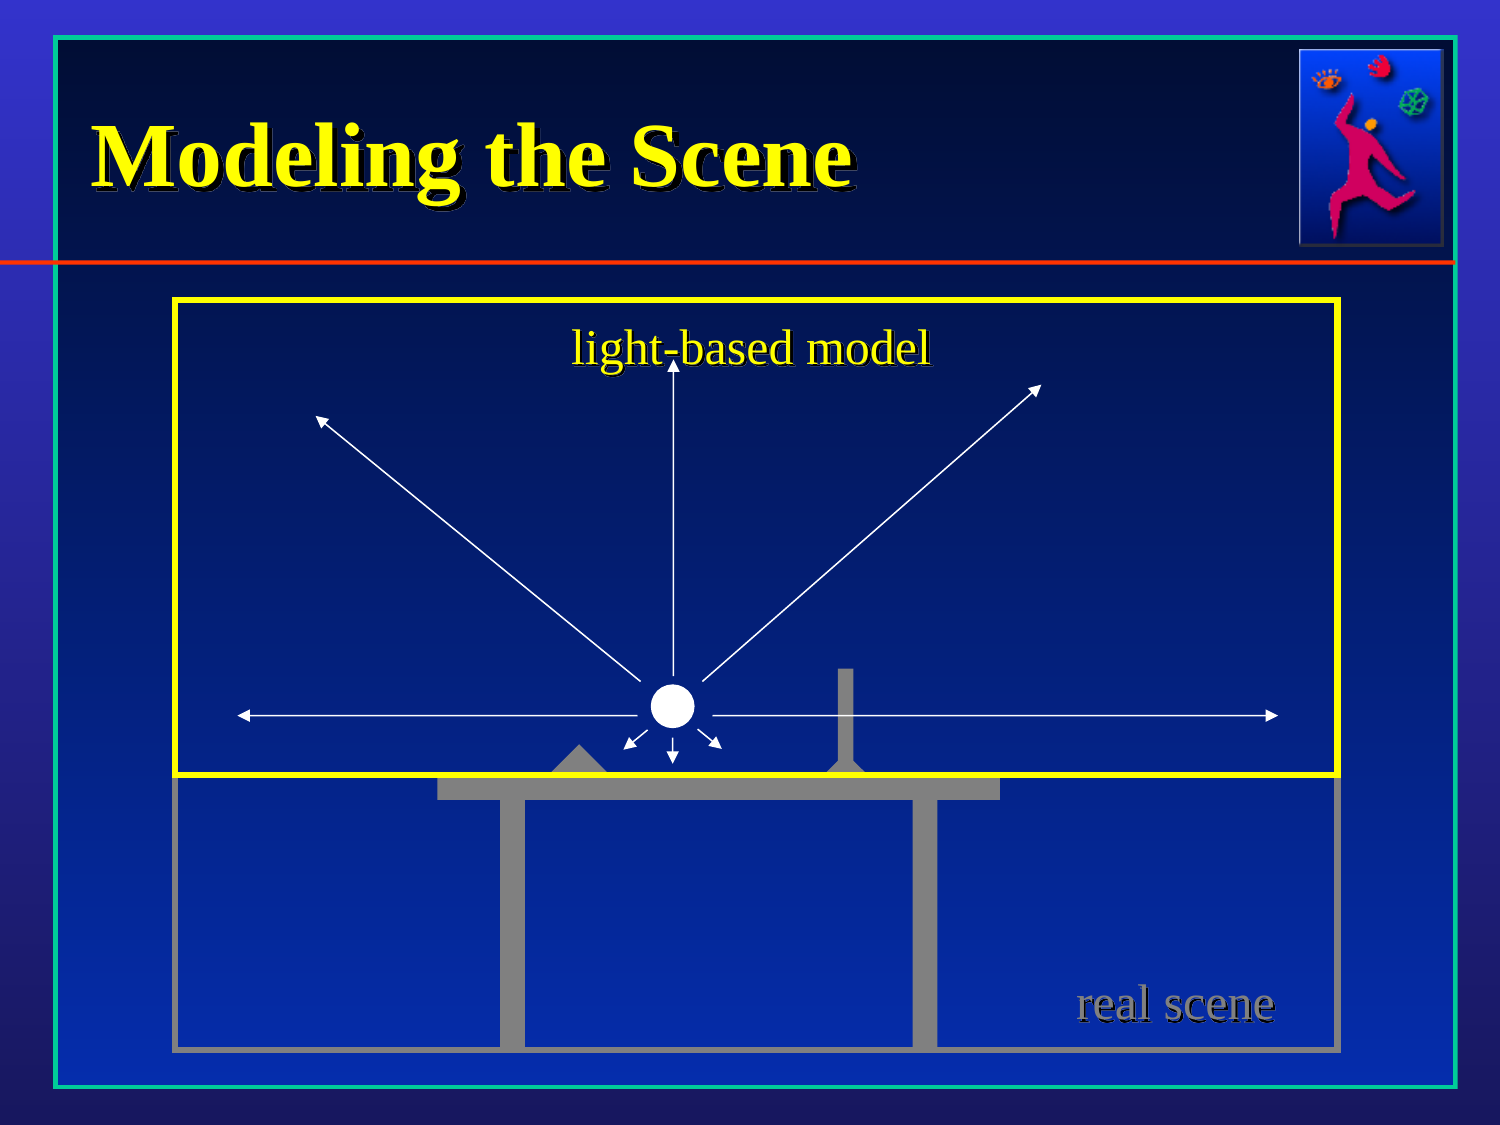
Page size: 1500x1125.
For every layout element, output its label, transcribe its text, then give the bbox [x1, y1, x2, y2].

title Modeling the Scene [74, 49, 1276, 251]
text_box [237, 359, 1279, 764]
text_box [174, 782, 1338, 1051]
picture [1299, 49, 1444, 247]
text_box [174, 299, 1338, 776]
